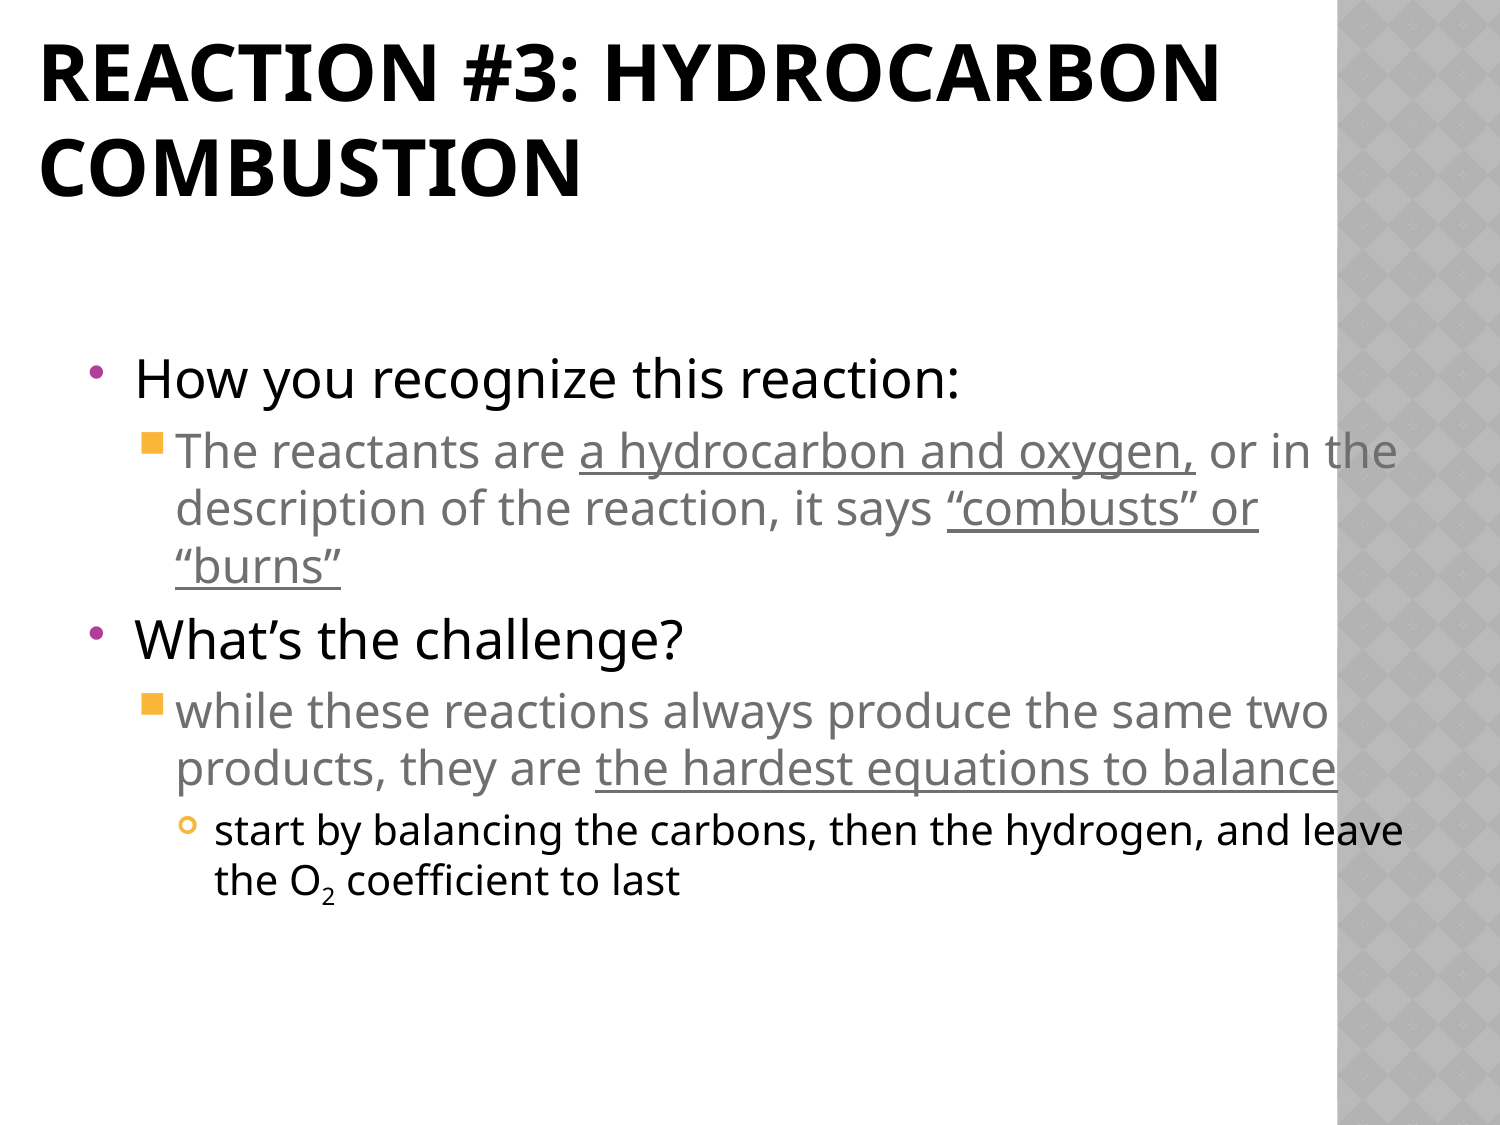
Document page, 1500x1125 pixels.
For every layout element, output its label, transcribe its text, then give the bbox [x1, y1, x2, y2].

list How you recognize this reaction: The reactants are a hydrocarbon and oxygen, or in the description of the reaction, it says “combusts” or “burns” What’s the challenge? while these reactions always produce the same two products, they are the hardest equations to balance start by balancing the carbons, then the hydrogen, and leave the O2 coefficient to last [75, 337, 1425, 1038]
title Reaction #3: Hydrocarbon combustion [30, 0, 1275, 213]
